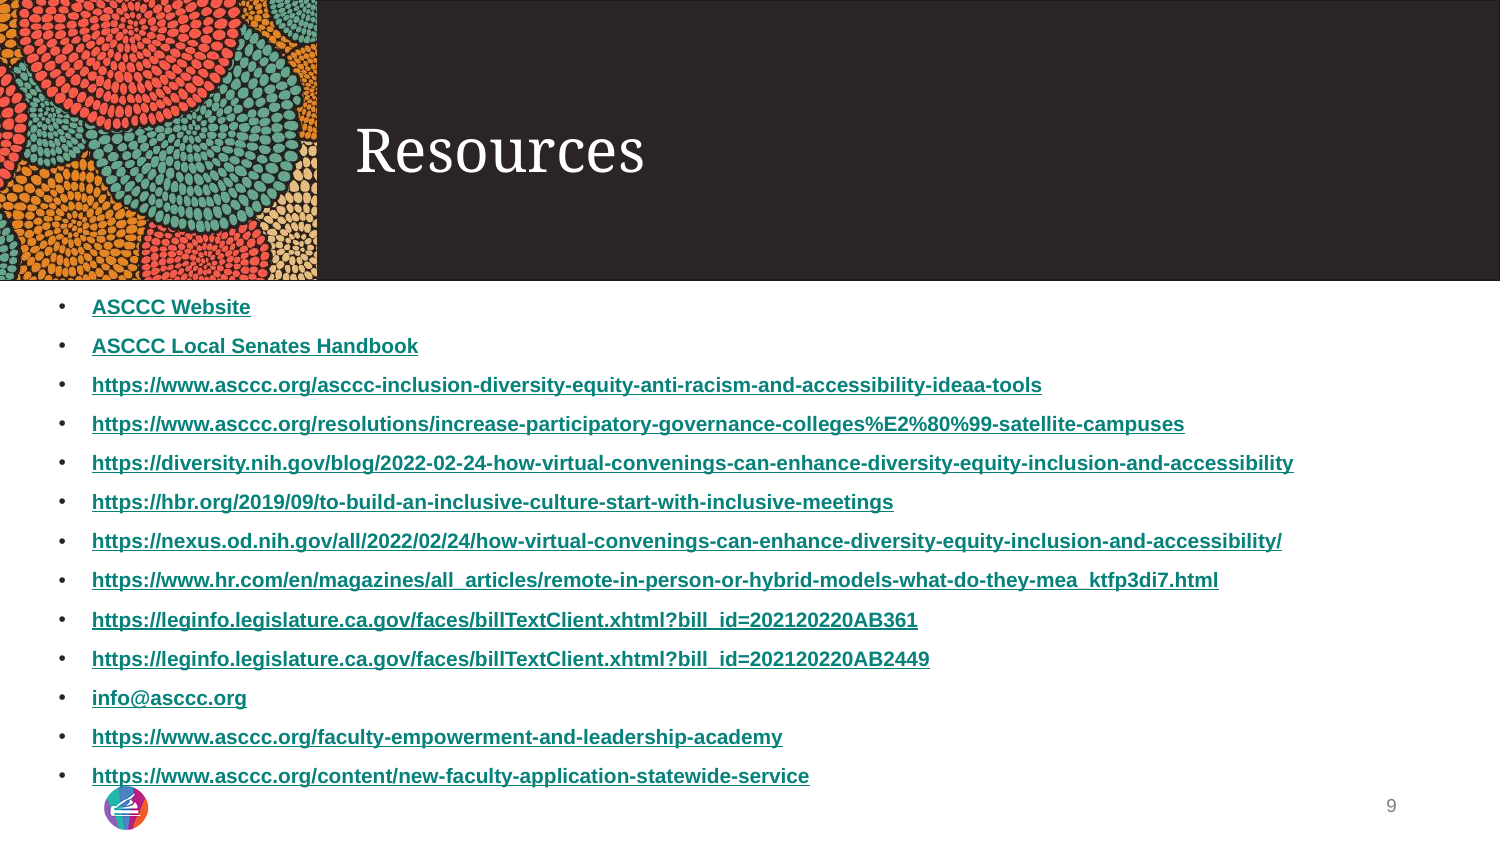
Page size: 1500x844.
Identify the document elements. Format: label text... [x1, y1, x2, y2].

picture [0, 0, 317, 280]
list ASCCC Website ASCCC Local Senates Handbook https://www.asccc.org/asccc-inclusion-diversity-equity-anti-racism-and-accessibility-ideaa-tools https://www.asccc.org/resolutions/increase-participatory-governance-colleges%E2%80%99-satellite-campuses https://diversity.nih.gov/blog/2022-02-24-how-virtual-convenings-can-enhance-diversity-equity-inclusion-and-accessibility https://hbr.org/2019/09/to-build-an-inclusive-culture-start-with-inclusive-meetings https://nexus.od.nih.gov/all/2022/02/24/how-virtual-convenings-can-enhance-diversity-equity-inclusion-and-accessibility/ https://www.hr.com/en/magazines/all_articles/remote-in-person-or-hybrid-models-what-do-they-mea_ktfp3di7.html https://leginfo.legislature.ca.gov/faces/billTextClient.xhtml?bill_id=202120220AB361 https://leginfo.legislature.ca.gov/faces/billTextClient.xhtml?bill_id=202120220AB2449 info@asccc.org https://www.asccc.org/faculty-empowerment-and-leadership-academy https://www.asccc.org/content/new-faculty-application-statewide-service [45, 290, 1463, 810]
picture [102, 810, 149, 831]
slide_number 9 [1284, 782, 1397, 827]
title Resources [343, 49, 1397, 257]
